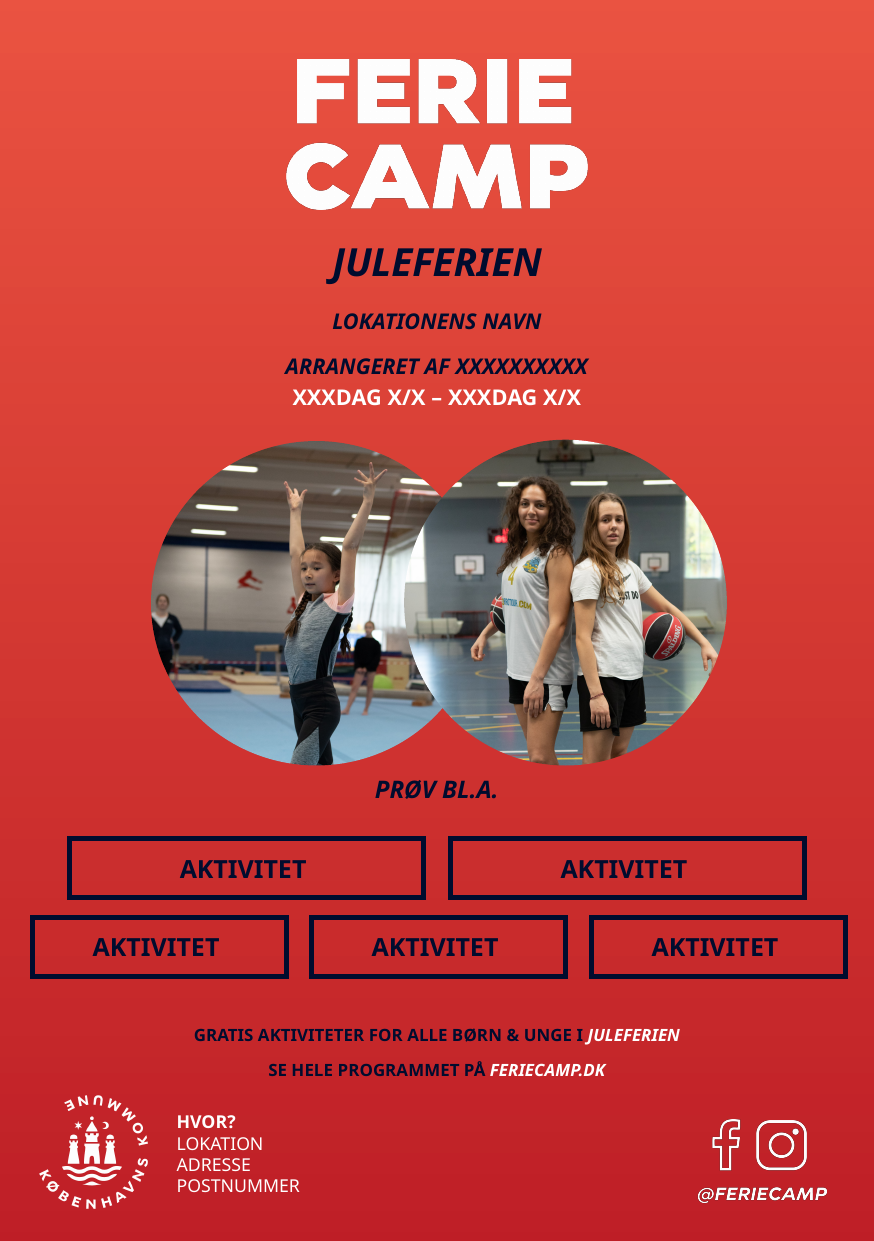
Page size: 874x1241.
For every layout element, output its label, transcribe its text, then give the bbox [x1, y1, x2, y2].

text_box XXXDAG X/X – XXXDAG X/X [0, 371, 874, 432]
picture [0, 0, 874, 222]
text_box AKTIVITET [31, 916, 287, 977]
picture [0, 432, 874, 766]
text_box GRATIS AKTIVITETER FOR ALLE BØRN & UNGE I JULEFERIEN SE HELE PROGRAMMET PÅ FERIECAMP.DK [0, 1013, 874, 1099]
picture [0, 1095, 874, 1241]
text_box AKTIVITET [449, 837, 805, 899]
text_box JULEFERIEN [0, 222, 874, 317]
text_box PRØV BL.A. [0, 762, 874, 827]
text_box AKTIVITET [590, 916, 846, 977]
picture [0, 827, 874, 1013]
text_box HVOR? LOKATION ADRESSE POSTNUMMER [161, 1103, 378, 1204]
text_box AKTIVITET [310, 916, 566, 977]
text_box AKTIVITET [68, 837, 425, 899]
text_box LOKATIONENS NAVN ARRANGERET AF XXXXXXXXXX [0, 317, 874, 371]
